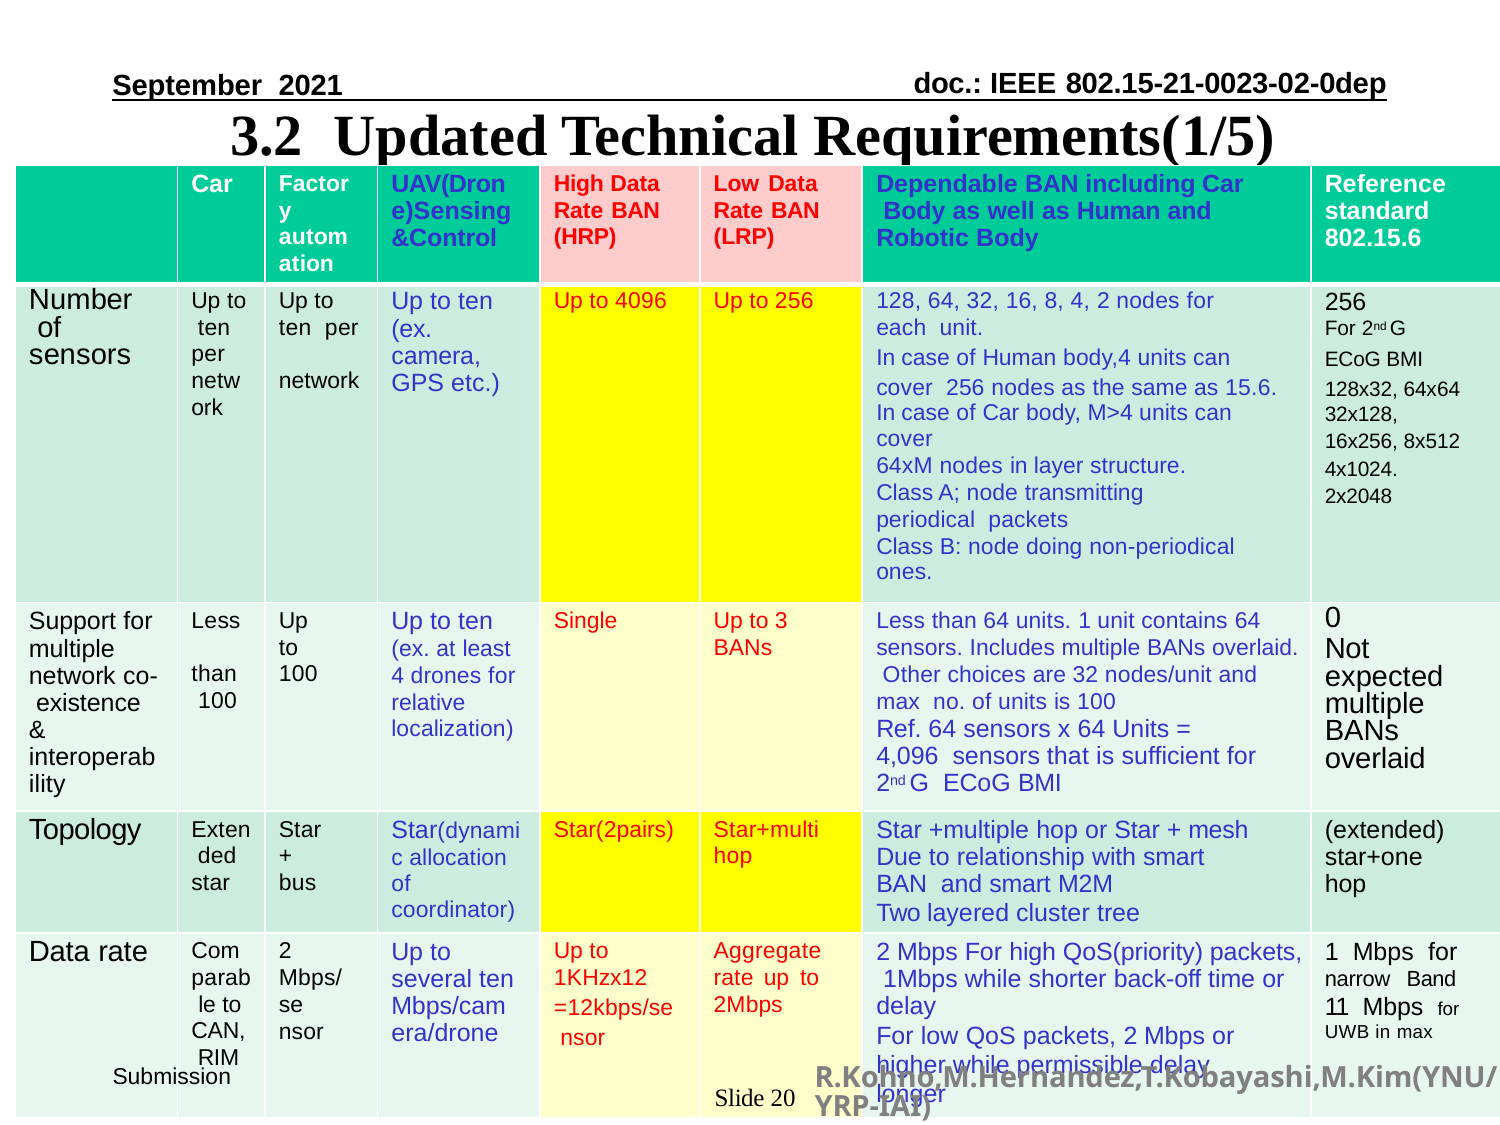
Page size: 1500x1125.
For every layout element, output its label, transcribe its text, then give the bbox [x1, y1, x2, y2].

table_cell Number of sensors [16, 287, 177, 602]
table_cell Single [541, 603, 699, 810]
table_header Dependable BAN including Car Body as well as Human and Robotic Body [863, 166, 1310, 282]
text_box doc.: IEEE 802.15-21-0023-02-0dep [911, 64, 1391, 100]
text_box Slide 20 [712, 1061, 806, 1125]
table_cell Up to ten (ex. at least 4 drones for relative localization) [378, 603, 539, 810]
table_cell Up to ten per netw ork [178, 287, 264, 602]
table_cell Support for multiple network co- existence & interoperab ility [16, 603, 177, 810]
footer R.Kohno,M.Hernandez,T.Kobayashi,M.Kim(YNU/YRP-IAI) [812, 1063, 1500, 1120]
table_header Factory automation [266, 166, 377, 282]
text_box Submission [110, 1061, 234, 1090]
table_cell Up to several ten Mbps/cam era/drone [378, 934, 539, 1117]
table_cell Up to 3 BANs [701, 603, 861, 810]
table_cell Less than 100 [178, 603, 264, 810]
table_cell Topology [16, 812, 177, 932]
table_cell Star + bus [266, 812, 377, 932]
table_cell (extended) star+one hop [1312, 812, 1500, 932]
table_cell Up to ten (ex. camera, GPS etc.) [378, 287, 539, 602]
table_cell Star+multi hop [701, 812, 861, 932]
table_cell 128, 64, 32, 16, 8, 4, 2 nodes for each unit. In case of Human body,4 units can cover 256 nodes as the same as 15.6. In case of Car body, M>4 units can cover 64xM nodes in layer structure. Class A; node transmitting periodical packets Class B: node doing non-periodical ones. [863, 287, 1310, 602]
table_header Car [178, 166, 264, 282]
table_cell 1 Mbps for narrow Band 11 Mbps for UWB in max [1312, 934, 1500, 1063]
table_cell 256 For 2nd G ECoG BMI 128x32, 64x64 32x128, 16x256, 8x512 4x1024. 2x2048 [1312, 287, 1500, 602]
table_header Low Data Rate BAN (LRP) [701, 166, 861, 282]
table_cell Up to 1KHzx12 =12kbps/se nsor [541, 934, 699, 1117]
table_cell Star(dynami c allocation of coordinator) [378, 812, 539, 932]
table_header High Data Rate BAN (HRP) [541, 166, 699, 282]
text_box 3.2 Updated Technical Requirements(1/5) [228, 100, 1286, 165]
table_cell Up to 100 [266, 603, 377, 810]
table_cell Less than 64 units. 1 unit contains 64 sensors. Includes multiple BANs overlaid. Other choices are 32 nodes/unit and max no. of units is 100 Ref. 64 sensors x 64 Units = 4,096 sensors that is sufficient for 2nd G ECoG BMI [863, 603, 1310, 810]
table_cell 2 Mbps For high QoS(priority) packets, 1Mbps while shorter back-off time or delay For low QoS packets, 2 Mbps or higher while permissible delay longer [863, 934, 1310, 1063]
table_cell Up to ten per network [266, 287, 377, 602]
table_cell Exten ded star [178, 812, 264, 932]
table_header [16, 166, 177, 282]
table_cell Up to 4096 [541, 287, 699, 602]
table_header Reference standard 802.15.6 [1312, 166, 1500, 282]
table_cell Com parab le to CAN, RIM [178, 934, 264, 1117]
table_cell Star +multiple hop or Star + mesh Due to relationship with smart BAN and smart M2M Two layered cluster tree [863, 812, 1310, 932]
table_cell Aggregate rate up to 2Mbps [701, 934, 861, 1117]
table_cell Up to 256 [701, 287, 861, 602]
table_cell Star(2pairs) [541, 812, 699, 932]
table_cell 0 Not expected multiple BANs overlaid [1312, 603, 1500, 810]
text_box September 2021 [110, 66, 388, 102]
table_cell Data rate [16, 934, 177, 1117]
table_header UAV(Dron e)Sensing &Control [378, 166, 539, 282]
table_cell 2 Mbps/se nsor [266, 934, 377, 1117]
